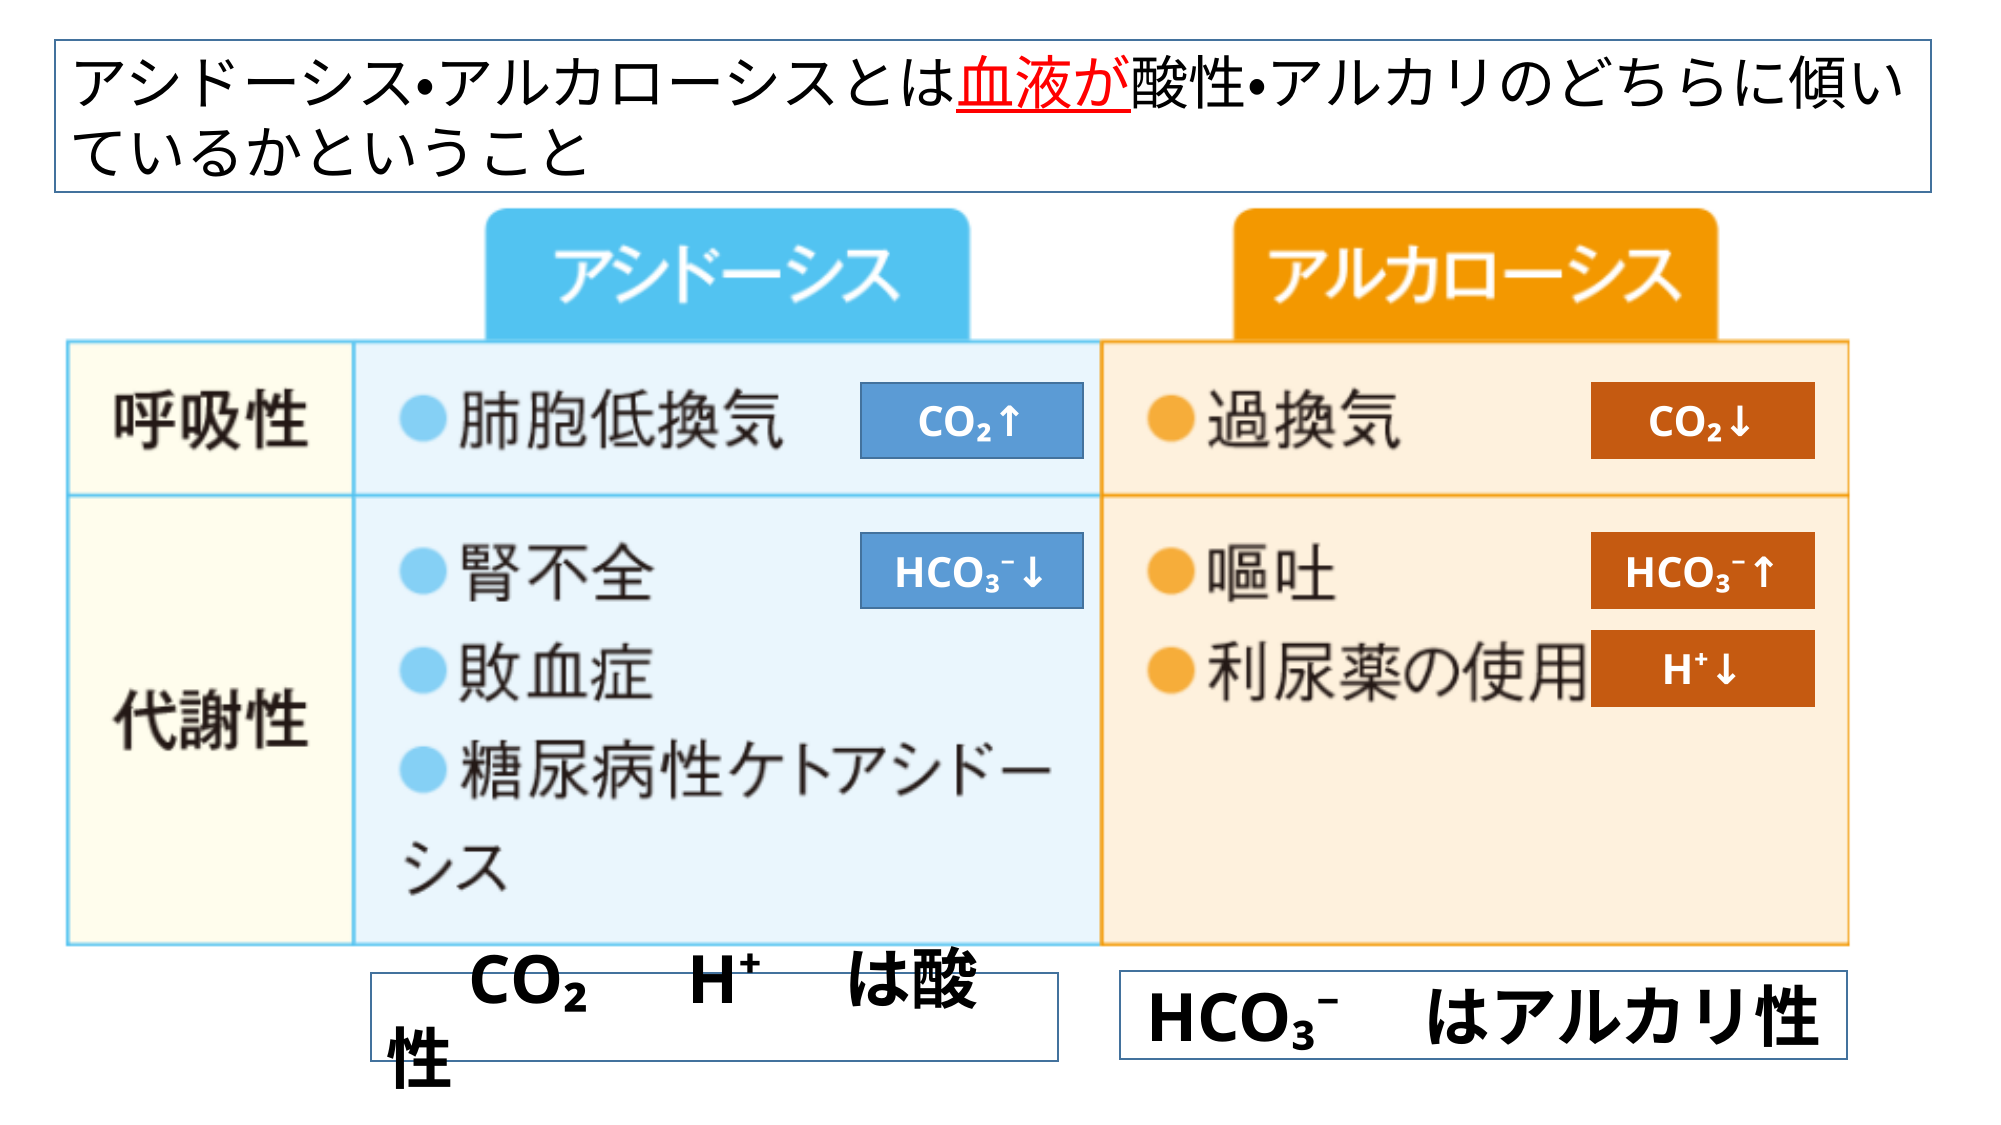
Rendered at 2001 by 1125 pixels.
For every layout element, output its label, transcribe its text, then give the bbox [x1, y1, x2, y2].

picture [54, 192, 1890, 974]
text_box HCO₃⁻ はアルカリ性 [1119, 974, 1848, 1060]
text_box アシドーシス・アルカローシスとは血液が酸性・アルカリのどちらに傾いているかということ [54, 39, 1932, 193]
text_box CO₂ H⁺ は酸性 [370, 974, 1059, 1062]
